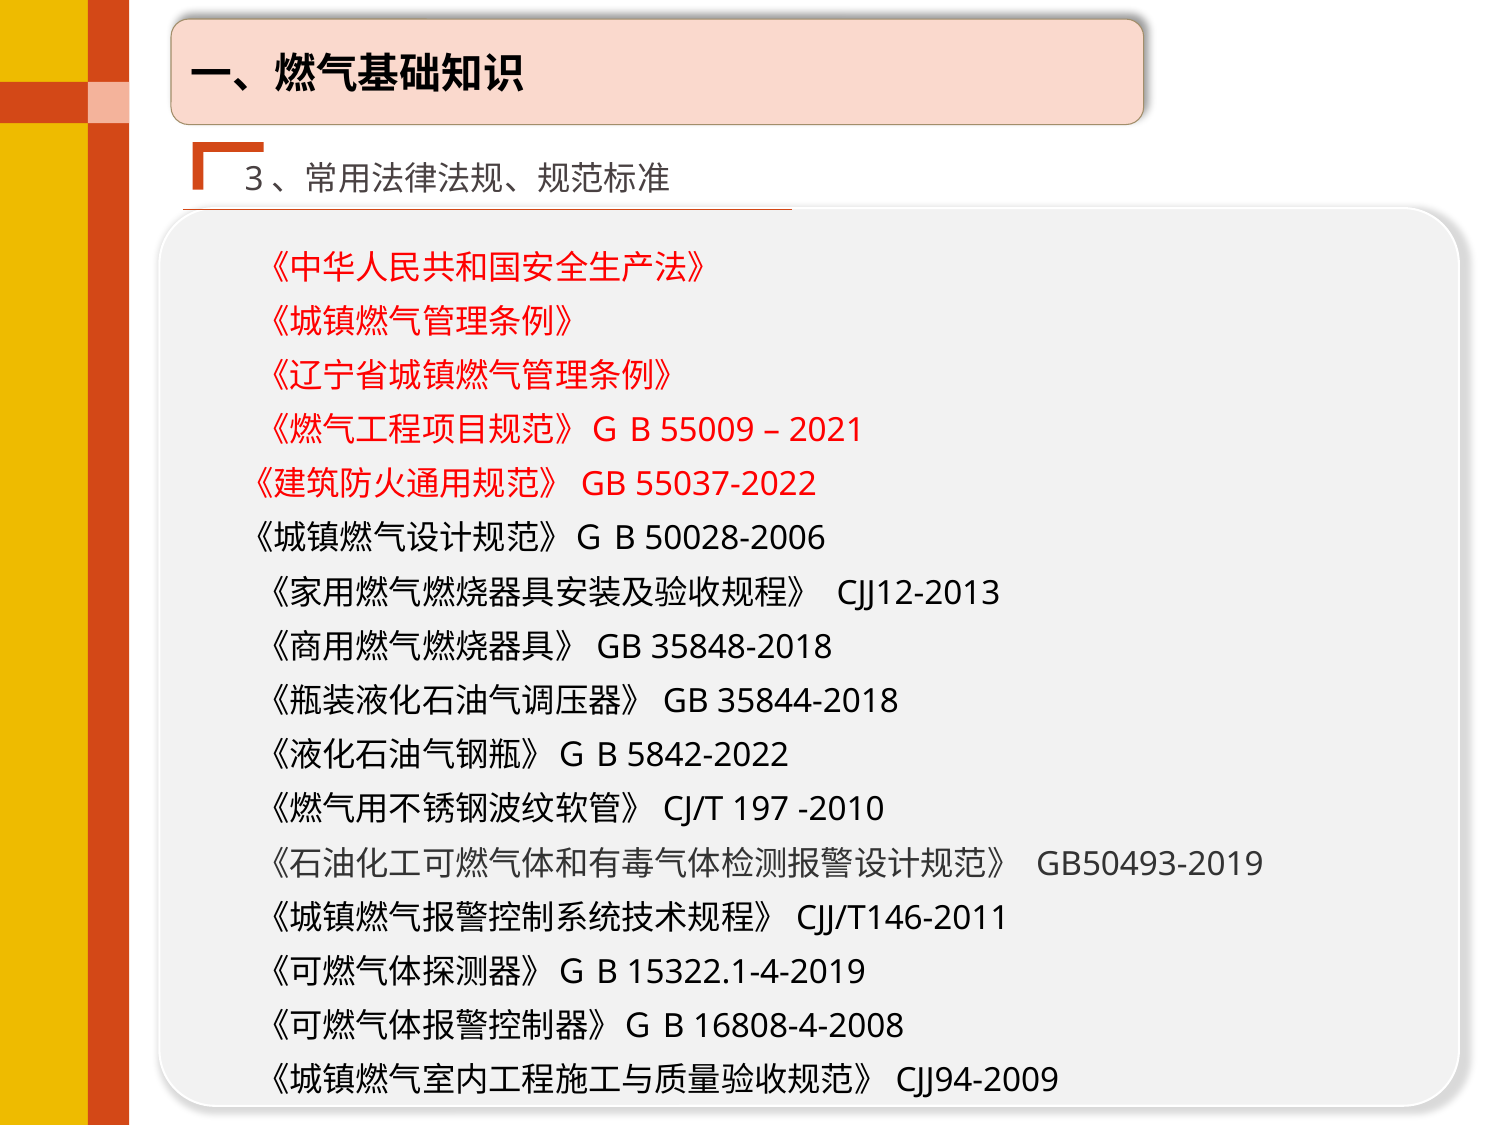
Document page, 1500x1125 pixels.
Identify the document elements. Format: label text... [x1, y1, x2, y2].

text_box 《中华人民共和国安全生产法》 《城镇燃气管理条例》 《辽宁省城镇燃气管理条例》 《燃气工程项目规范》ＧB 55009 – 2021 《建筑防火通用规范》GB 55037-2022 《城镇燃气设计规范》ＧB 50028-2006 《家用燃气燃烧器具安装及验收规程》 CJJ12-2013 《商用燃气燃烧器具》GB 35848-2018 《瓶装液化石油气调压器》GB 35844-2018 《液化石油气钢瓶》ＧB 5842-2022 《燃气用不锈钢波纹软管》CJ/T 197 -2010 《石油化工可燃气体和有毒气体检测报警设计规范》 GB50493-2019 《城镇燃气报警控制系统技术规程》CJJ/T146-2011 《可燃气体探测器》ＧB 15322.1-4-2019 《可燃气体报警控制器》ＧB 16808-4-2008 《城镇燃气室内工程施工与质量验收规范》CJJ94-2009 [159, 208, 1459, 1106]
text_box [192, 141, 265, 191]
text_box 一、燃气基础知识 [170, 18, 1145, 126]
text_box 3、常用法律法规、规范标准 [229, 151, 793, 203]
